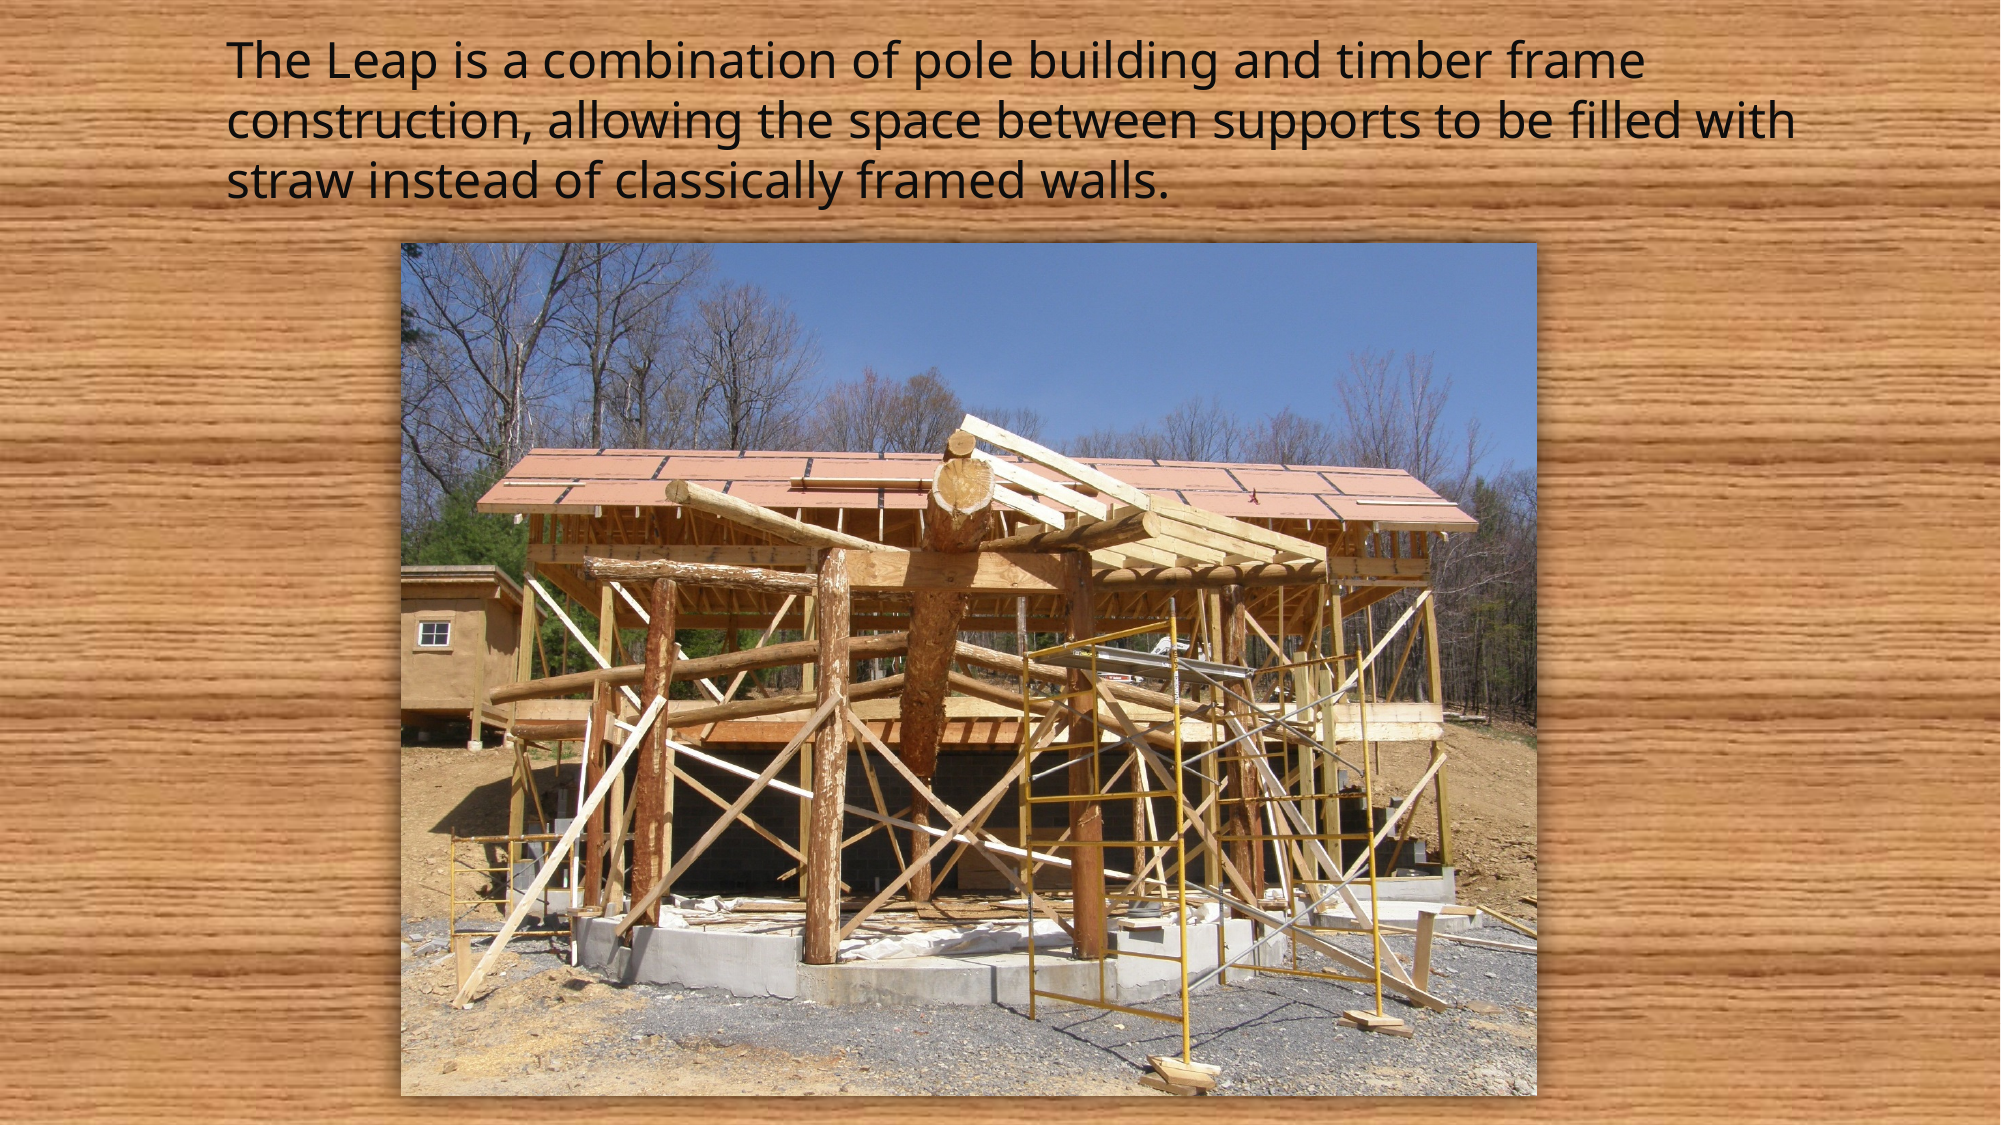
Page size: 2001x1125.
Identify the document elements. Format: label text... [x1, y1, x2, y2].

text_box The Leap is a combination of pole building and timber frame construction, allowing the space between supports to be filled with straw instead of classically framed walls. [211, 21, 1832, 217]
picture [0, 0, 2001, 1125]
